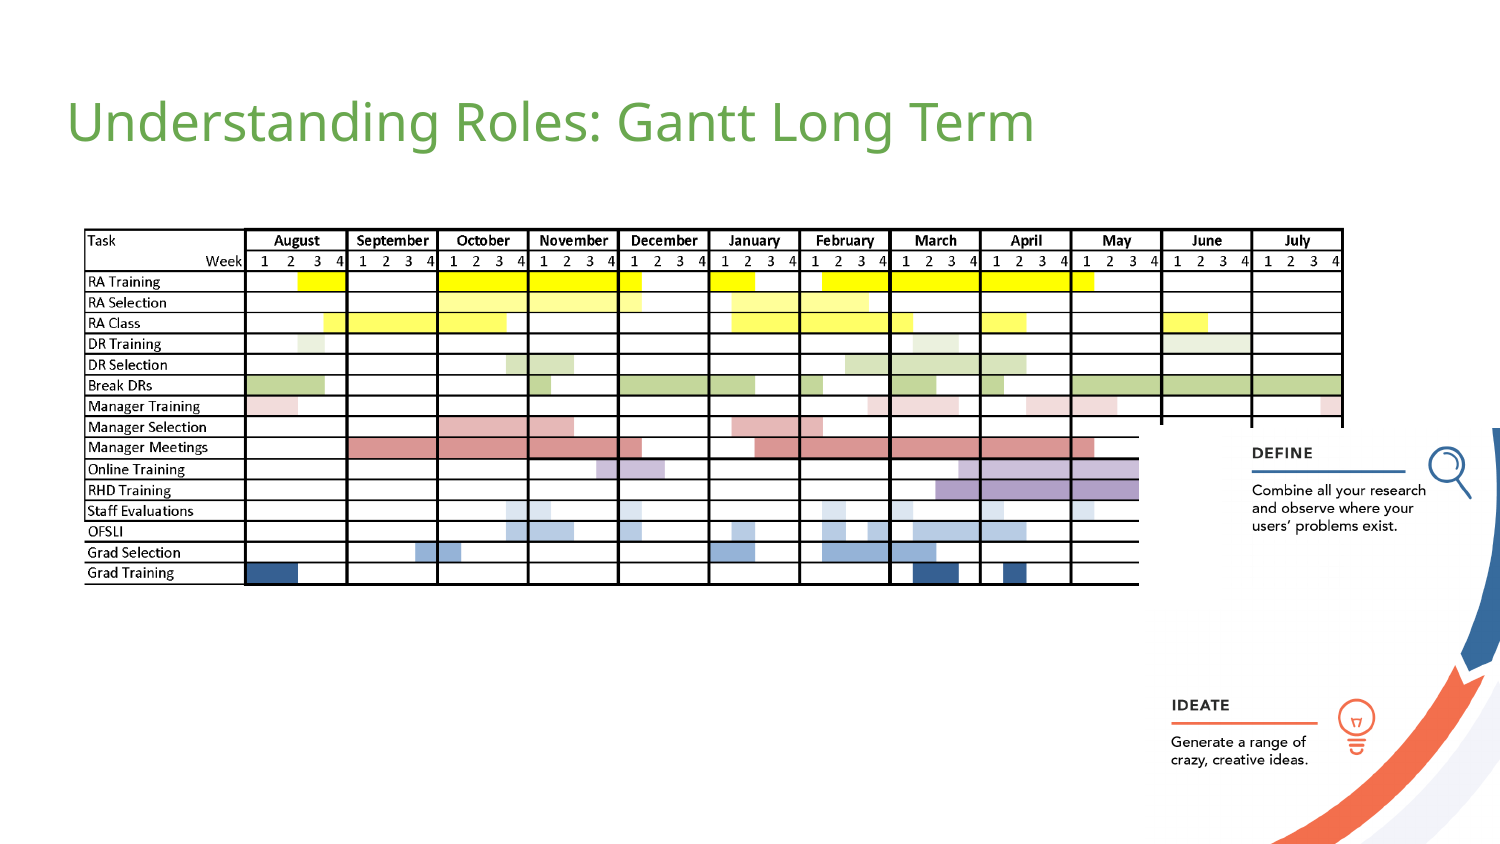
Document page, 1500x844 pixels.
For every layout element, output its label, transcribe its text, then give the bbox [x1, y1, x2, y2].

title Understanding Roles: Gantt Long Term [51, 72, 1449, 167]
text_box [1139, 425, 1500, 844]
picture [75, 221, 1352, 590]
